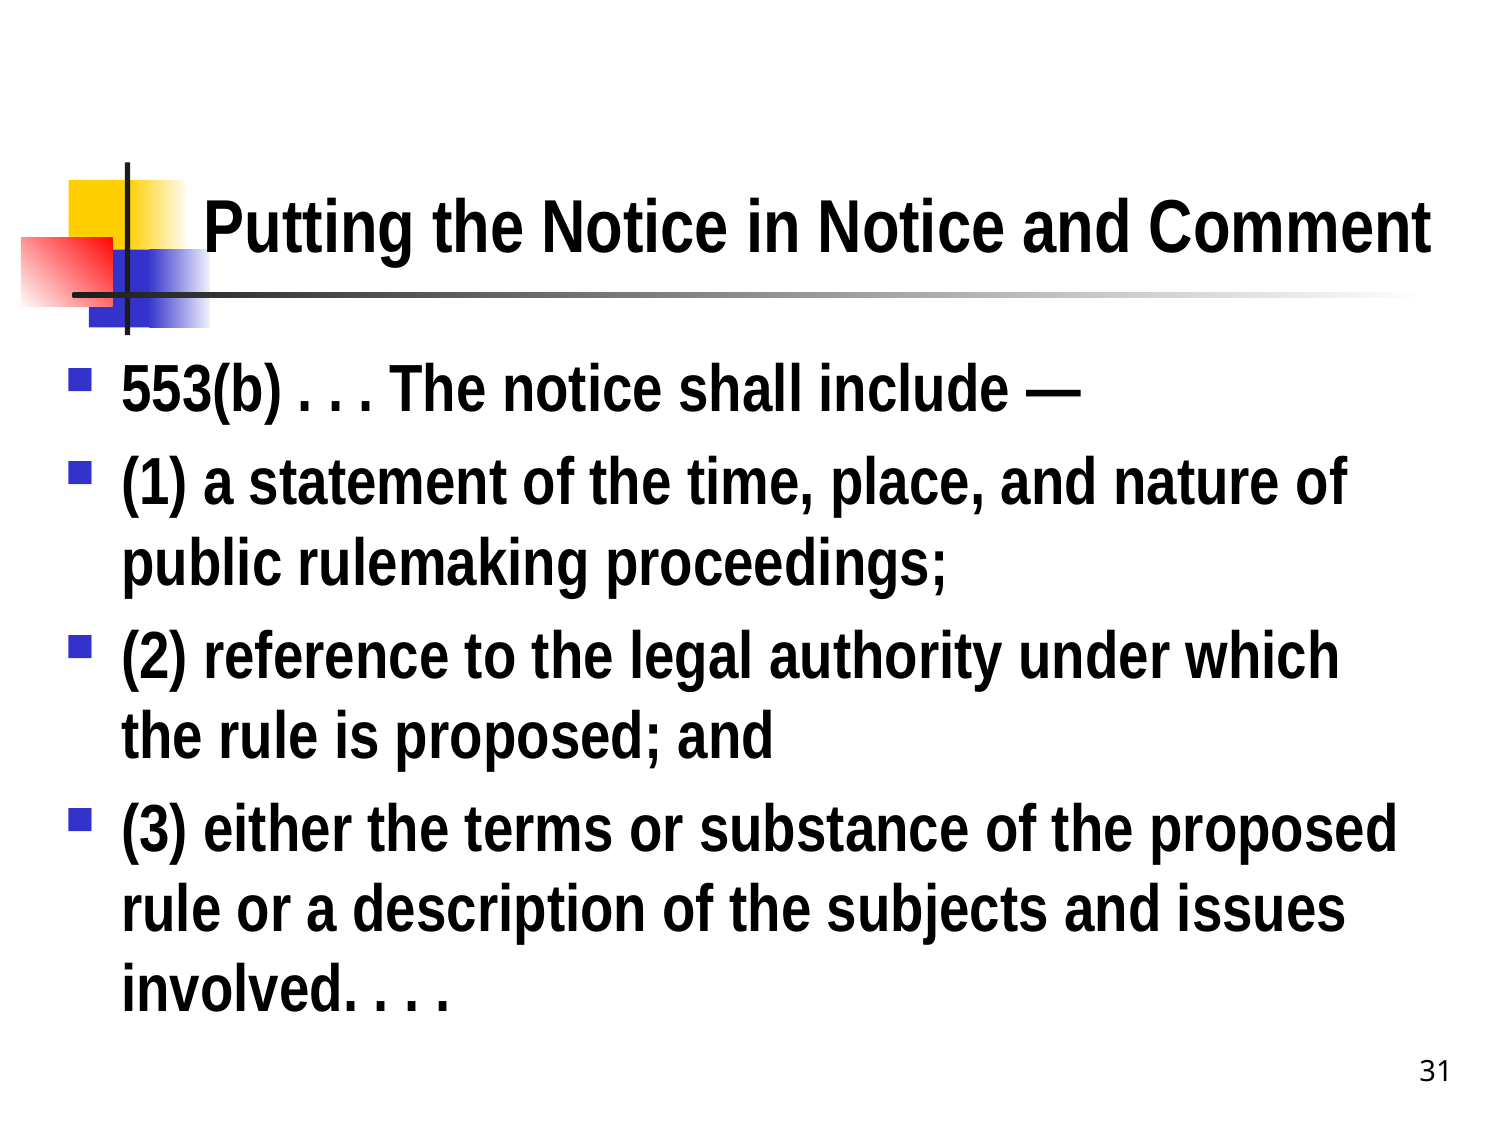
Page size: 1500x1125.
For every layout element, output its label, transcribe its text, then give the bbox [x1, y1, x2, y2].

list 553(b) . . . The notice shall include — (1) a statement of the time, place, and nature of public rulemaking proceedings; (2) reference to the legal authority under which the rule is proposed; and (3) either the terms or substance of the proposed rule or a description of the subjects and issues involved. . . . [50, 337, 1450, 1075]
slide_number 31 [1155, 1024, 1468, 1100]
title Putting the Notice in Notice and Comment [188, 35, 1468, 275]
